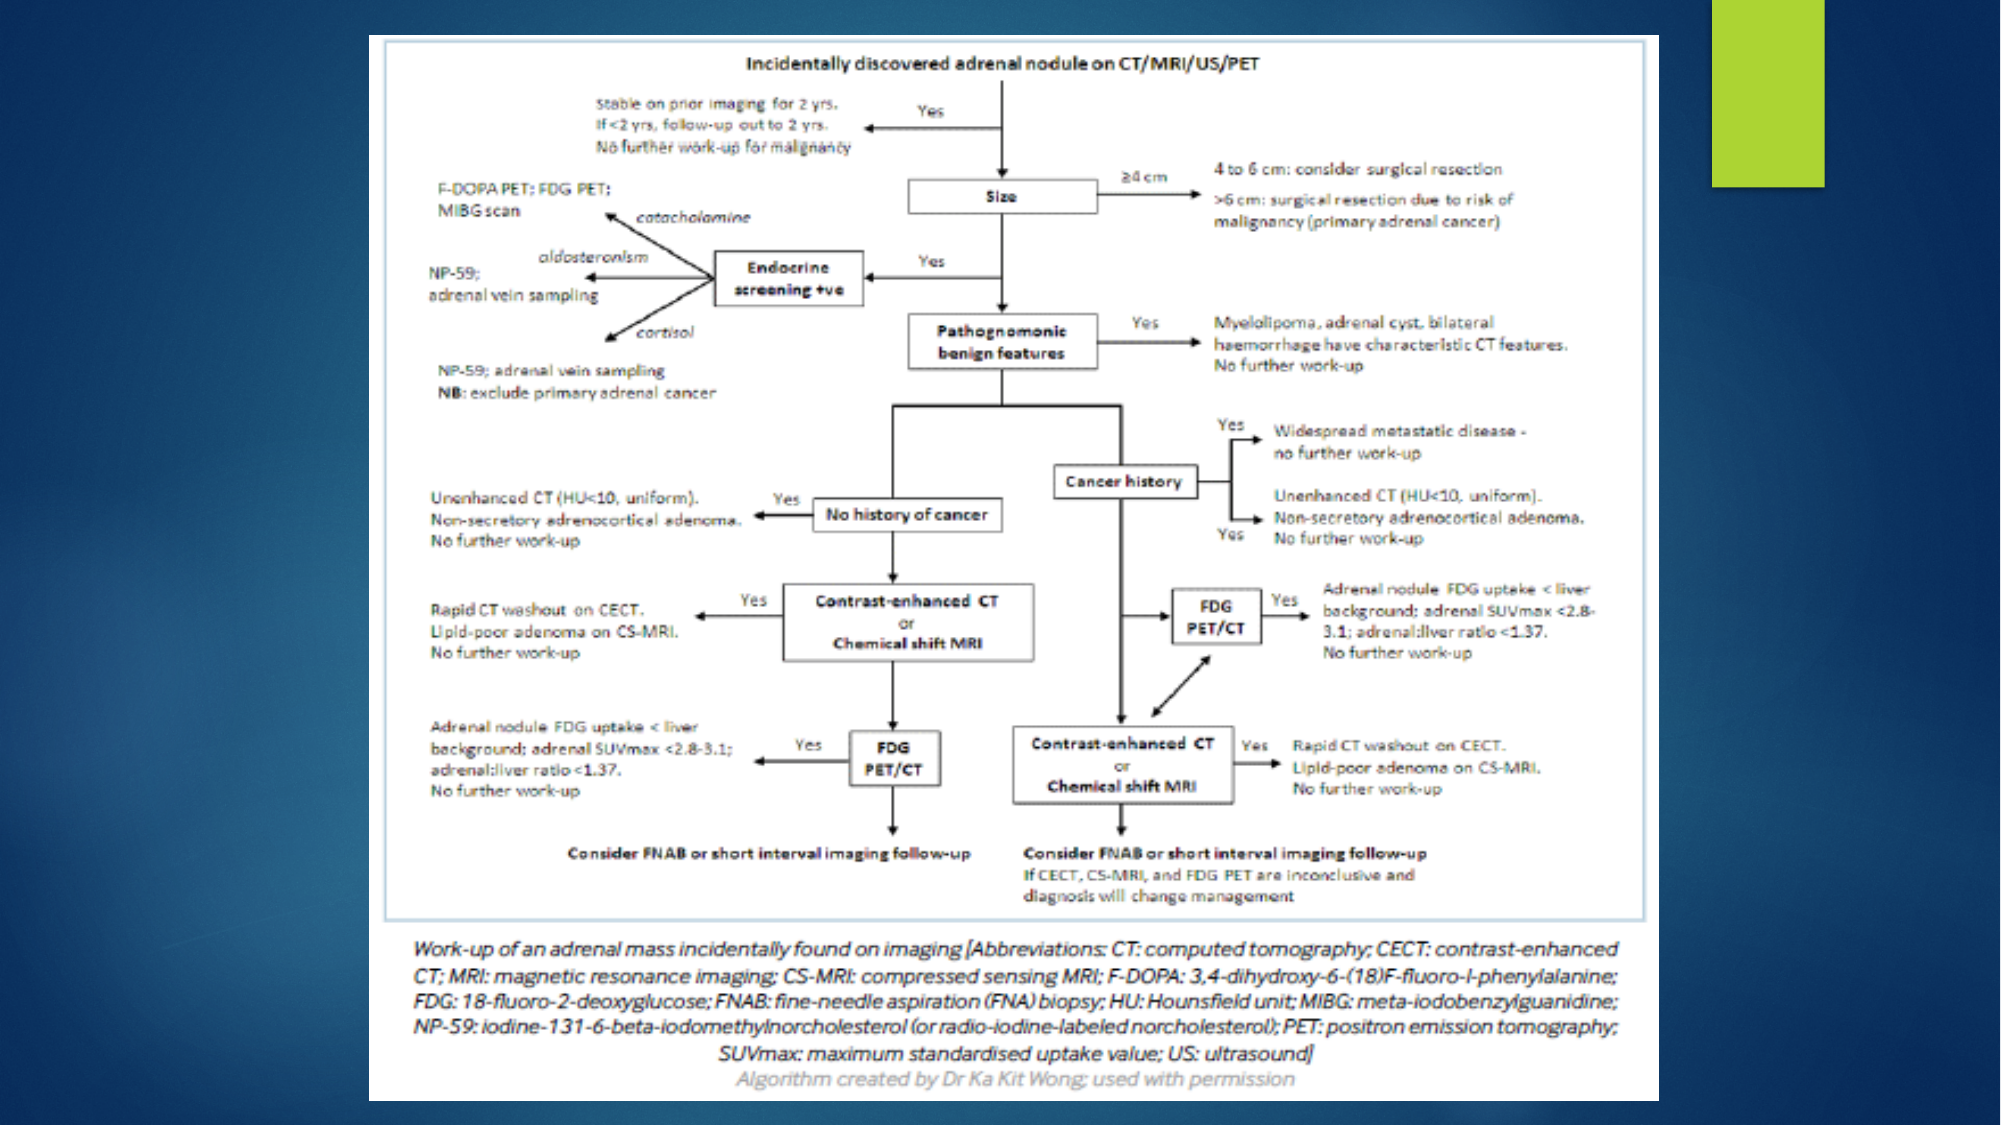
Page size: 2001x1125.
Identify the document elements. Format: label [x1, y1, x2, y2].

picture [0, 0, 1659, 1125]
